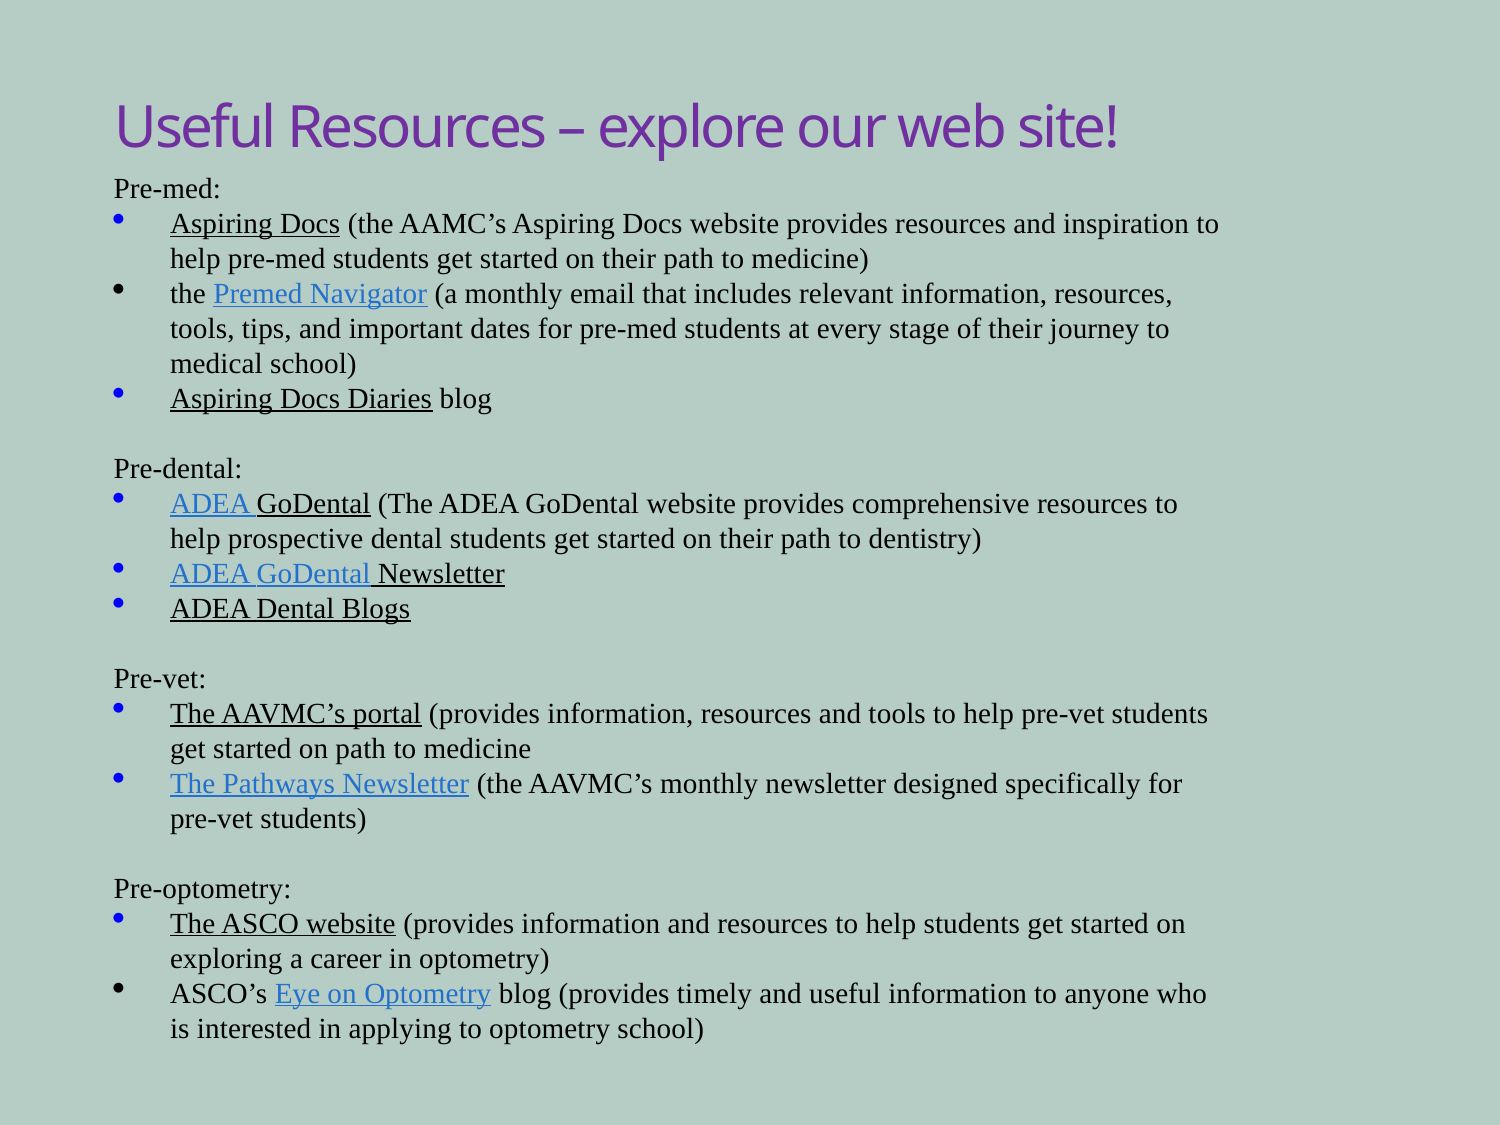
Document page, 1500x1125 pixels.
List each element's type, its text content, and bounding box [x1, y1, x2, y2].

title Useful Resources – explore our web site! [99, 81, 1413, 175]
text_box Pre-med: Aspiring Docs (the AAMC’s Aspiring Docs website provides resources and inspiration to help pre-med students get started on their path to medicine) the Premed Navigator (a monthly email that includes relevant information, resources, tools, tips, and important dates for pre-med students at every stage of their journey to medical school) Aspiring Docs Diaries blog Pre-dental: ADEA GoDental (The ADEA GoDental website provides comprehensive resources to help prospective dental students get started on their path to dentistry) ADEA GoDental Newsletter ADEA Dental Blogs Pre-vet: The AAVMC’s portal (provides information, resources and tools to help pre-vet students get started on path to medicine The Pathways Newsletter (the AAVMC’s monthly newsletter designed specifically for pre-vet students) Pre-optometry: The ASCO website (provides information and resources to help students get started on exploring a career in optometry) ASCO’s Eye on Optometry blog (provides timely and useful information to anyone who is interested in applying to optometry school) [99, 162, 1244, 1052]
